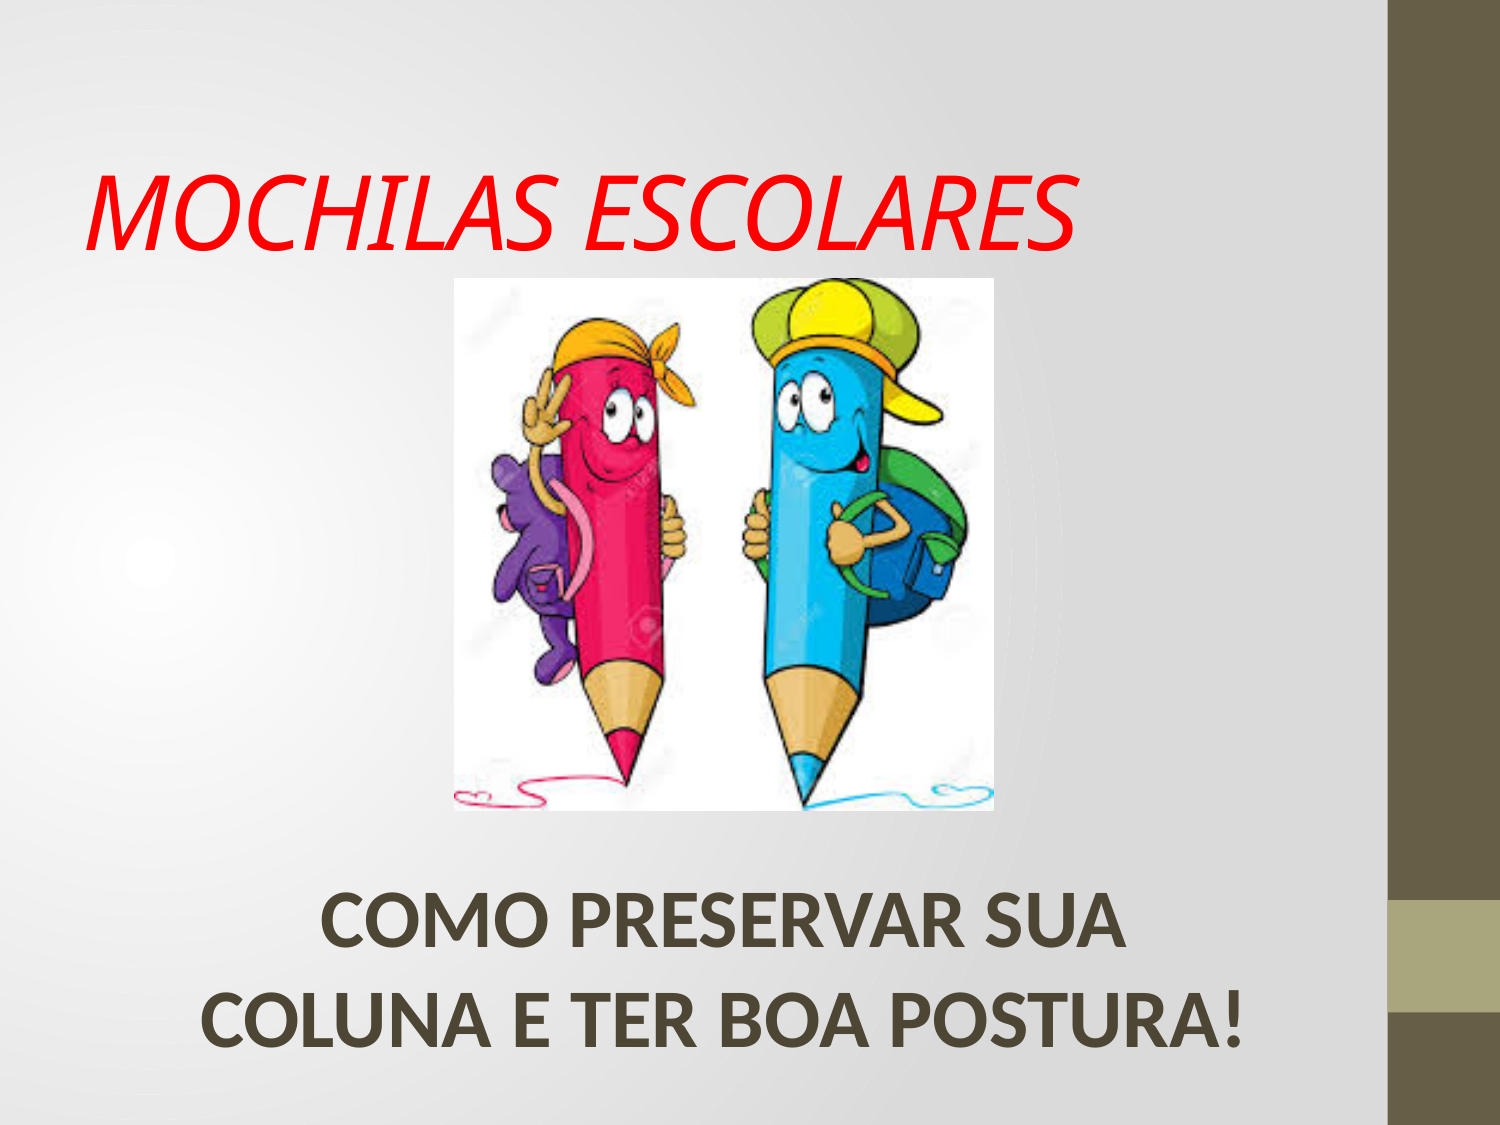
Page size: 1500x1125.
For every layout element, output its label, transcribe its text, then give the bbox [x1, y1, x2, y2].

text_box COMO PRESERVAR SUA COLUNA E TER BOA POSTURA! [174, 856, 1274, 1072]
title MOCHILAS ESCOLARES [67, 113, 1343, 279]
picture [454, 278, 994, 812]
